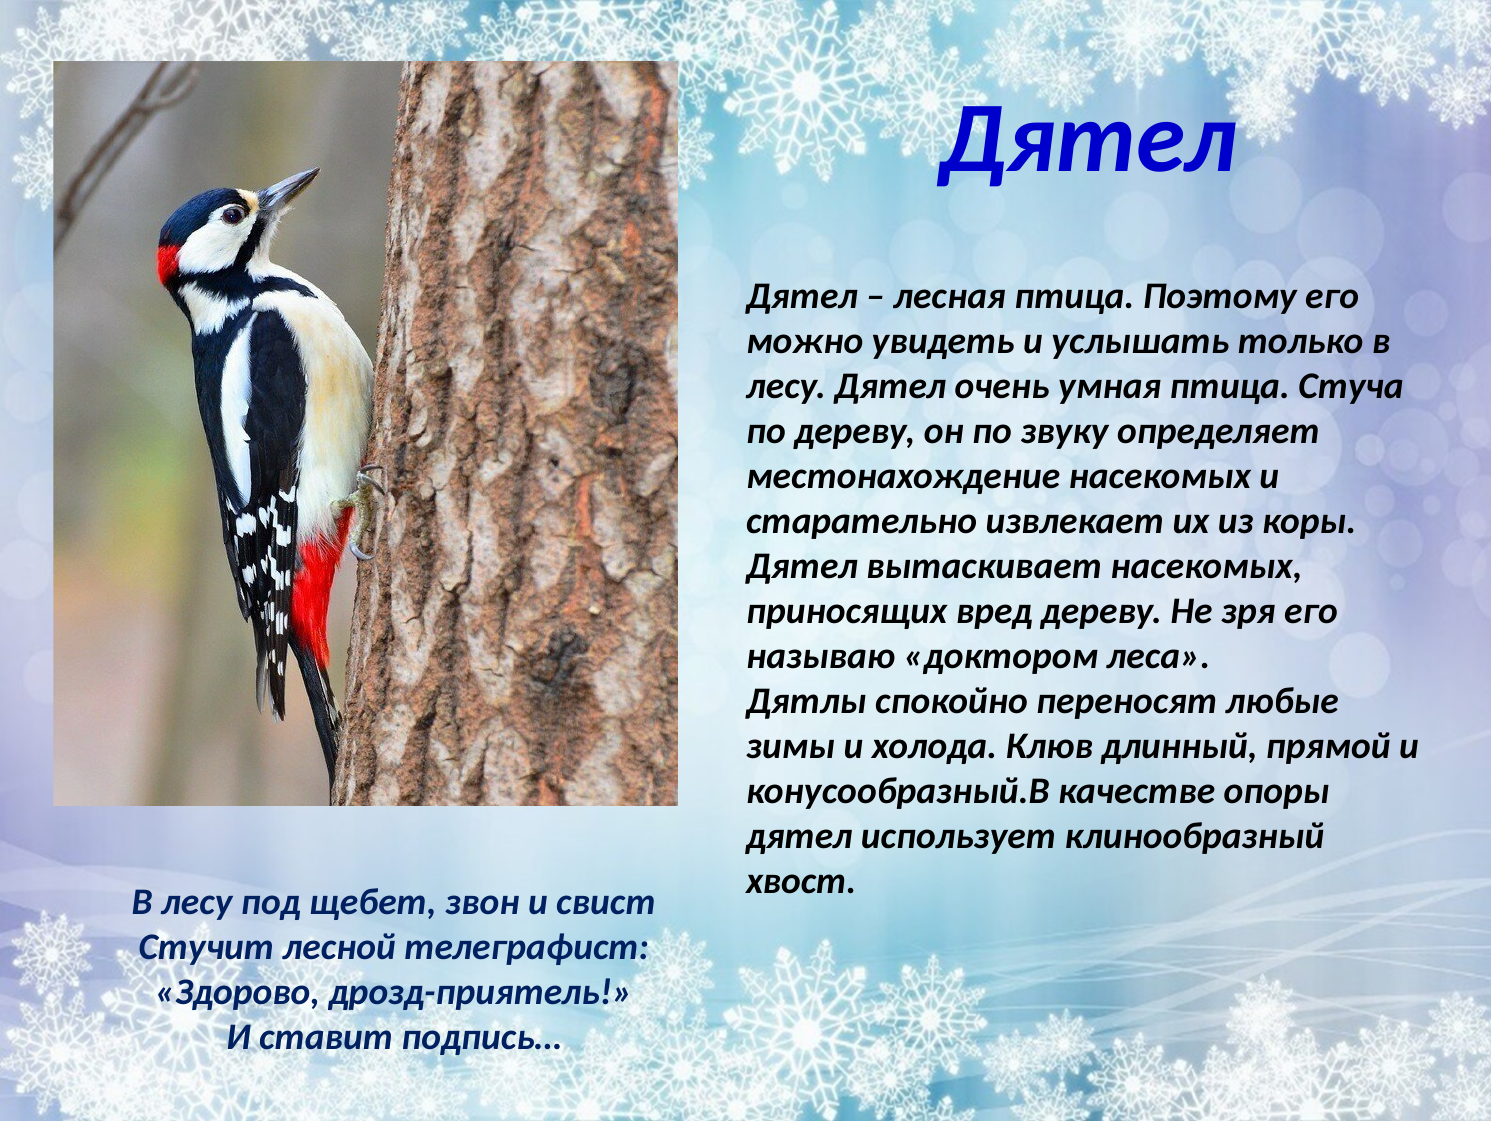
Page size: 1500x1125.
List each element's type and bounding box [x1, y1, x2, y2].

list [0, 0, 1491, 1121]
picture [52, 61, 679, 807]
